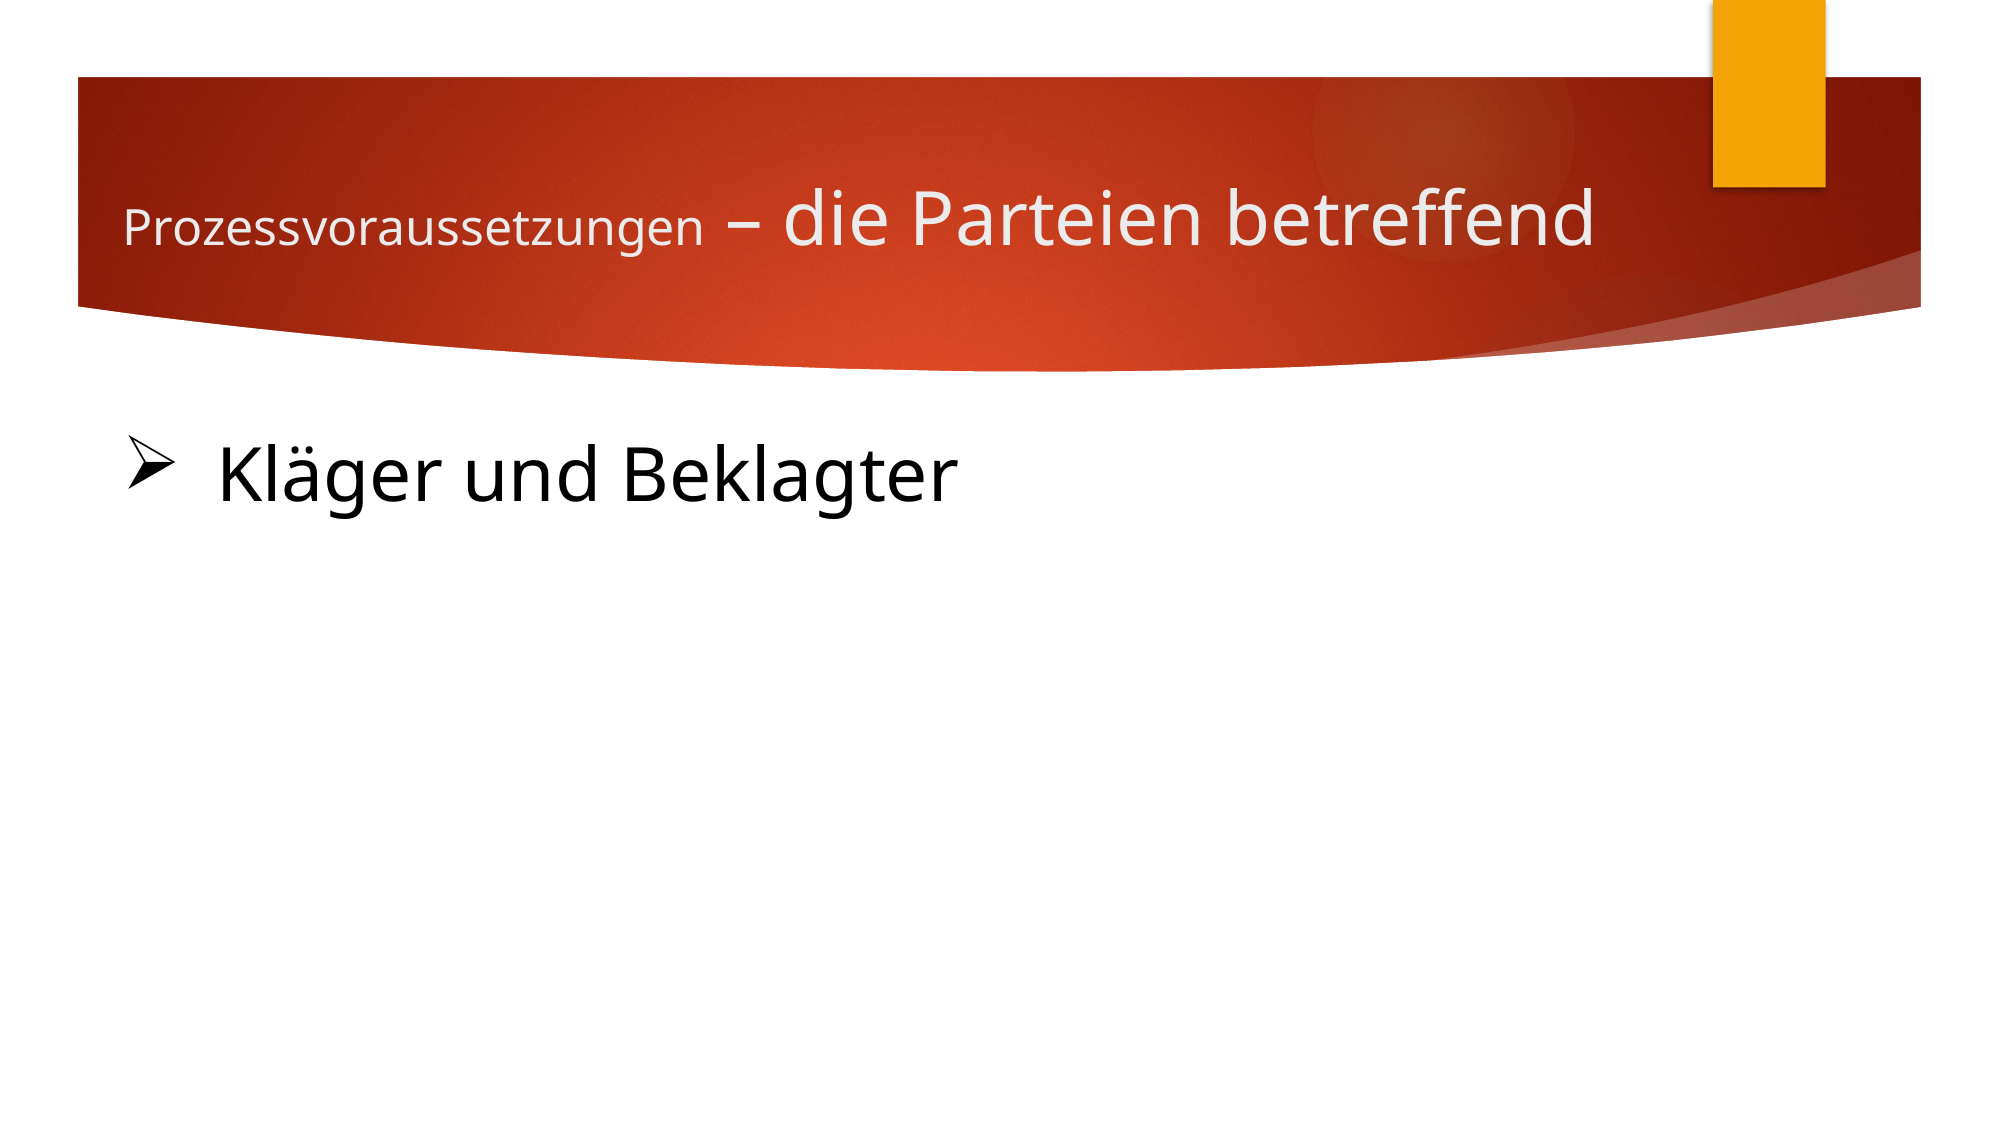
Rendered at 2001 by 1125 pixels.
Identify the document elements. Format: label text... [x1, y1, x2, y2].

text_box Kläger und Beklagter [107, 418, 1889, 559]
title Prozessvoraussetzungen – die Parteien betreffend [107, 155, 1693, 275]
